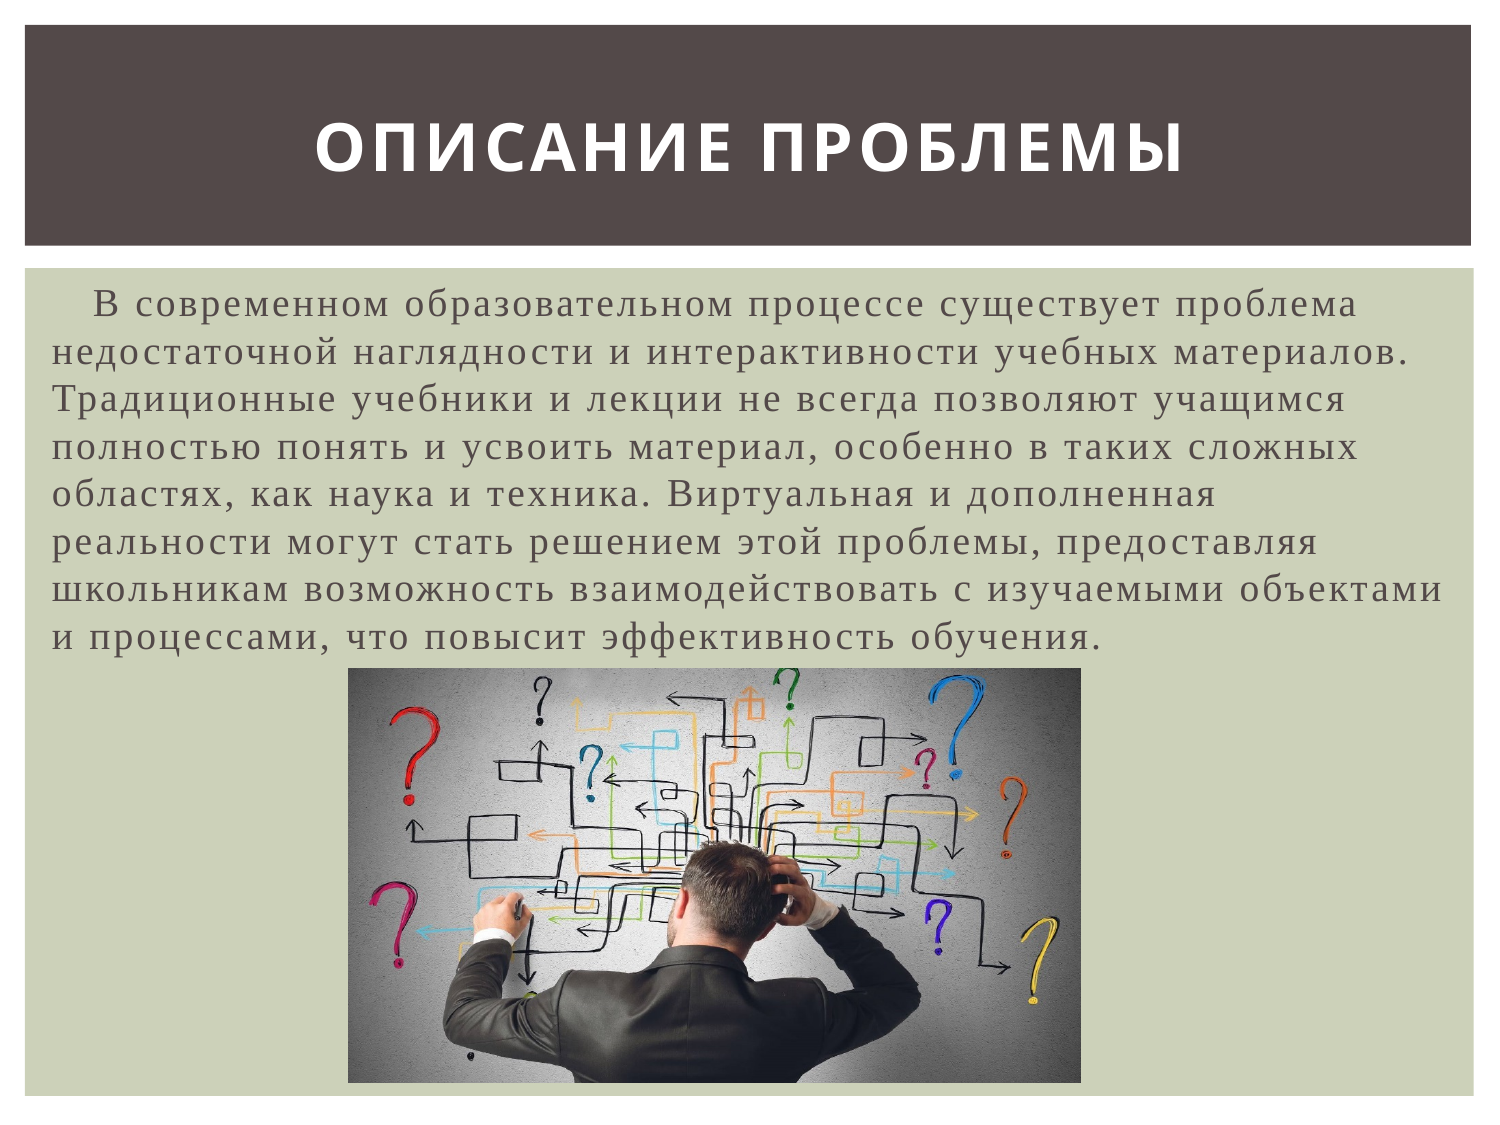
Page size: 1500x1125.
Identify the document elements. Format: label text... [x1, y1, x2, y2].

picture [348, 668, 1081, 1083]
list В современном образовательном процессе существует проблема недостаточной наглядности и интерактивности учебных материалов. Традиционные учебники и лекции не всегда позволяют учащимся полностью понять и усвоить материал, особенно в таких сложных областях, как наука и техника. Виртуальная и дополненная реальности могут стать решением этой проблемы, предоставляя школьникам возможность взаимодействовать с изучаемыми объектами и процессами, что повысит эффективность обучения. [29, 267, 1471, 1094]
title Описание проблемы [62, 58, 1438, 232]
